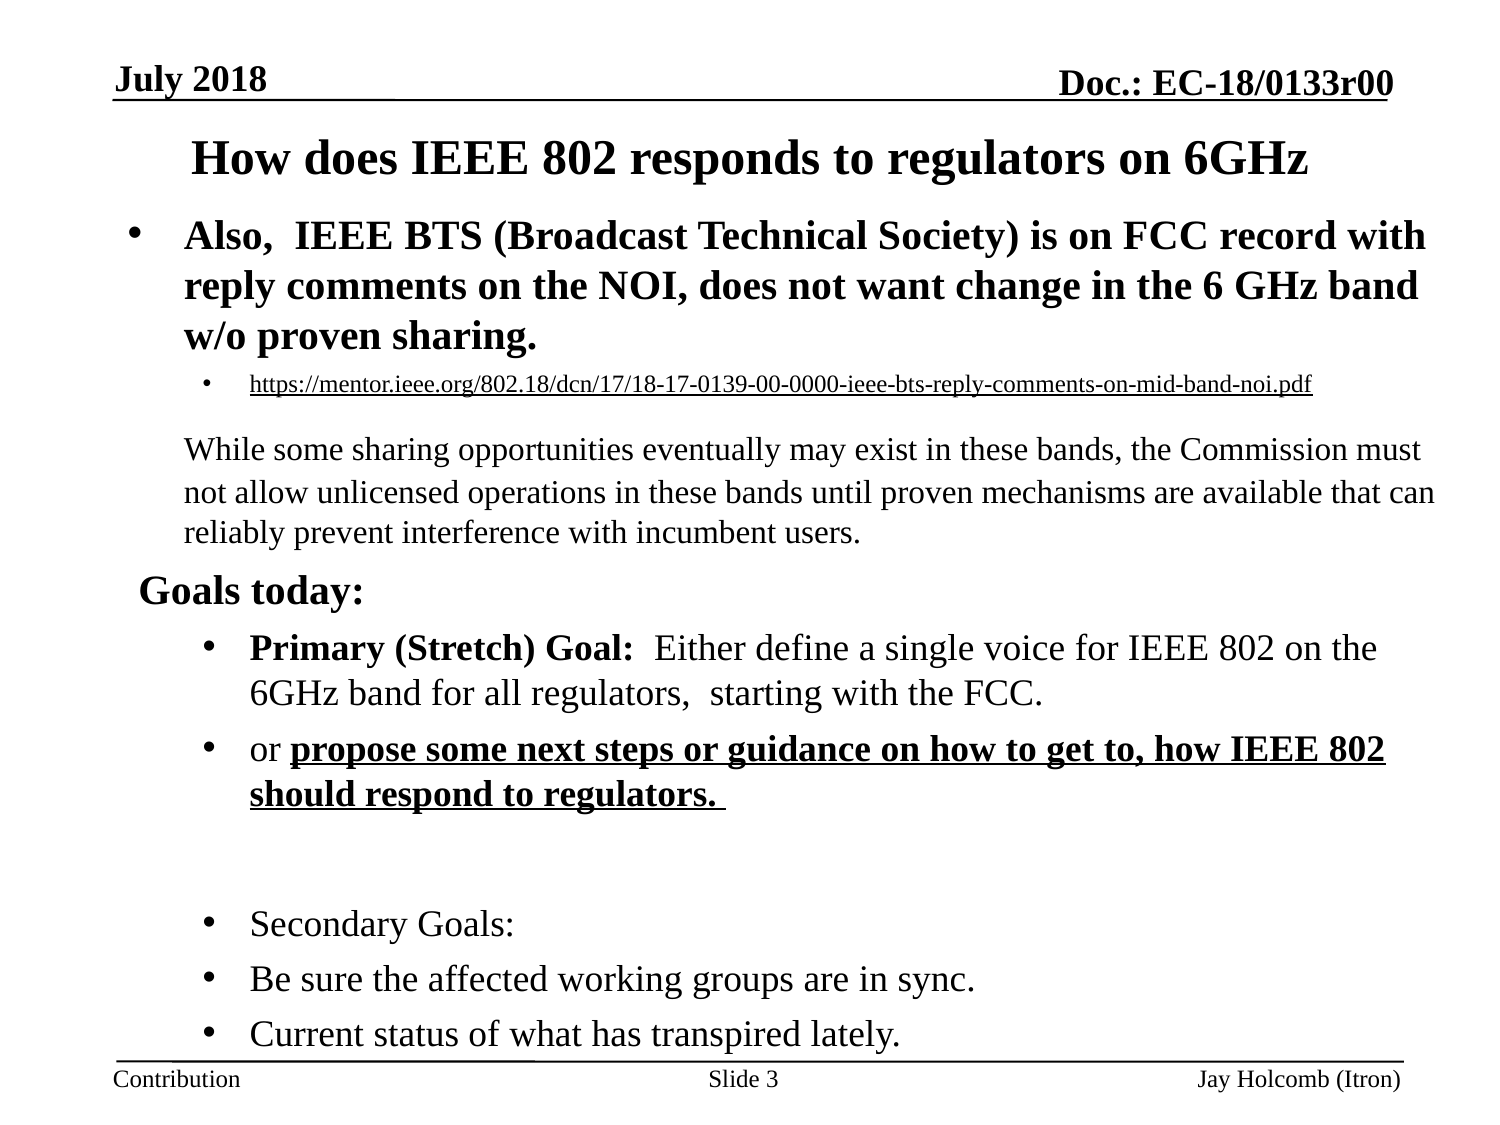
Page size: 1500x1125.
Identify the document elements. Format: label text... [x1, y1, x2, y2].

slide_number Slide 3 [687, 1061, 800, 1123]
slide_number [114, 54, 423, 100]
list Also, IEEE BTS (Broadcast Technical Society) is on FCC record with reply comments on the NOI, does not want change in the 6 GHz band w/o proven sharing. https://mentor.ieee.org/802.18/dcn/17/18-17-0139-00-0000-ieee-bts-reply-comments-on-mid-band-noi.pdf While some sharing opportunities eventually may exist in these bands, the Commission must not allow unlicensed operations in these bands until proven mechanisms are available that can reliably prevent interference with incumbent users. Goals today: Primary (Stretch) Goal: Either define a single voice for IEEE 802 on the 6GHz band for all regulators, starting with the FCC. or propose some next steps or guidance on how to get to, how IEEE 802 should respond to regulators. Secondary Goals: Be sure the affected working groups are in sync. Current status of what has transpired lately. [112, 199, 1463, 1044]
footer Jay Holcomb (Itron) [878, 1061, 1402, 1093]
title How does IEEE 802 responds to regulators on 6GHz [112, 66, 1388, 199]
